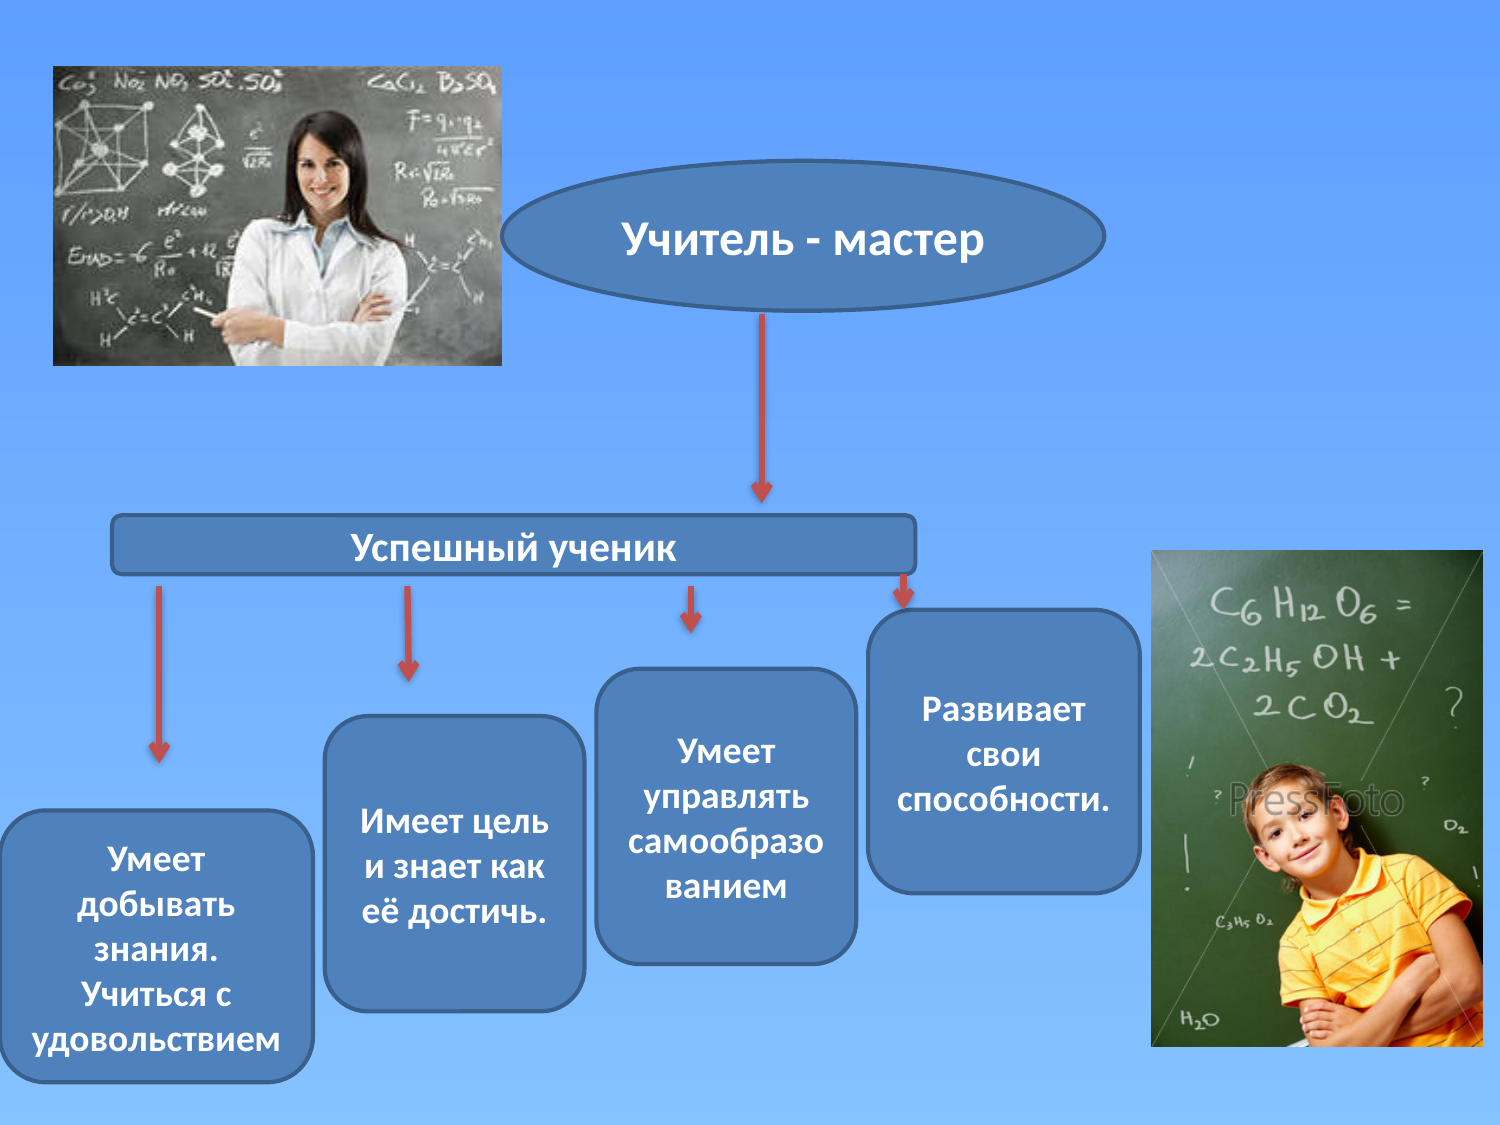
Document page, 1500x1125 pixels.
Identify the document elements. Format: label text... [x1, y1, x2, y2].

text_box Учитель - мастер [507, 158, 1107, 313]
text_box Успешный ученик [109, 513, 918, 577]
text_box Развивает свои способности. [865, 607, 1142, 896]
picture [52, 66, 503, 366]
text_box Имеет цель и знает как её достичь. [322, 713, 587, 1014]
text_box Умеет добывать знания. Учиться с удовольствием [0, 808, 316, 1085]
text_box Умеет управлять самообразованием [594, 666, 859, 967]
picture [1151, 550, 1483, 1048]
